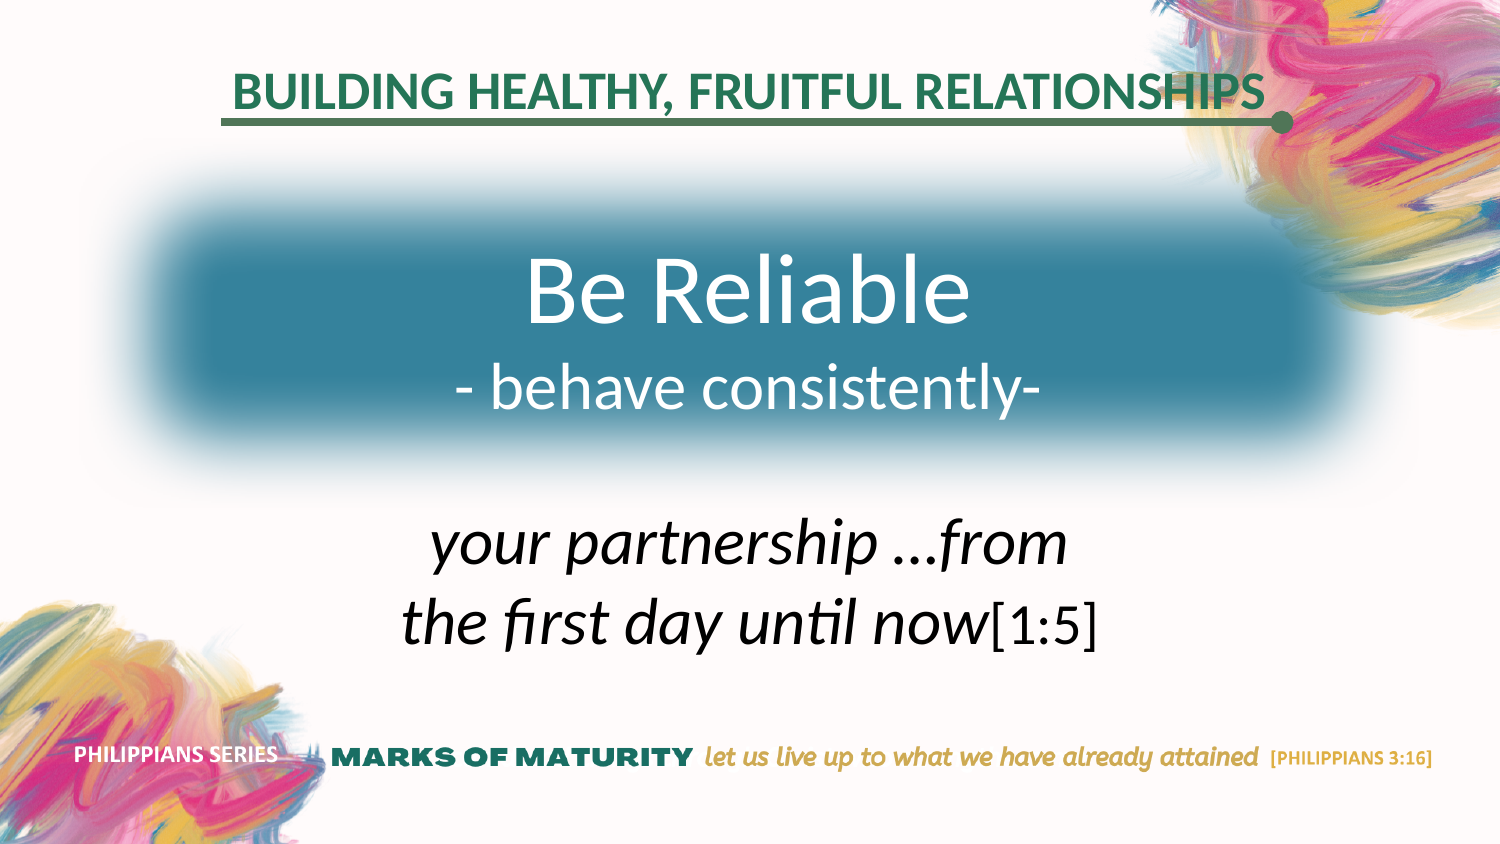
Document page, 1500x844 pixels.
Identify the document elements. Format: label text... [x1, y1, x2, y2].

text_box your partnership …from the first day until now[1:5] [381, 490, 1119, 666]
text_box Be Reliable - behave consistently- [184, 243, 1314, 404]
picture [0, 0, 1500, 844]
